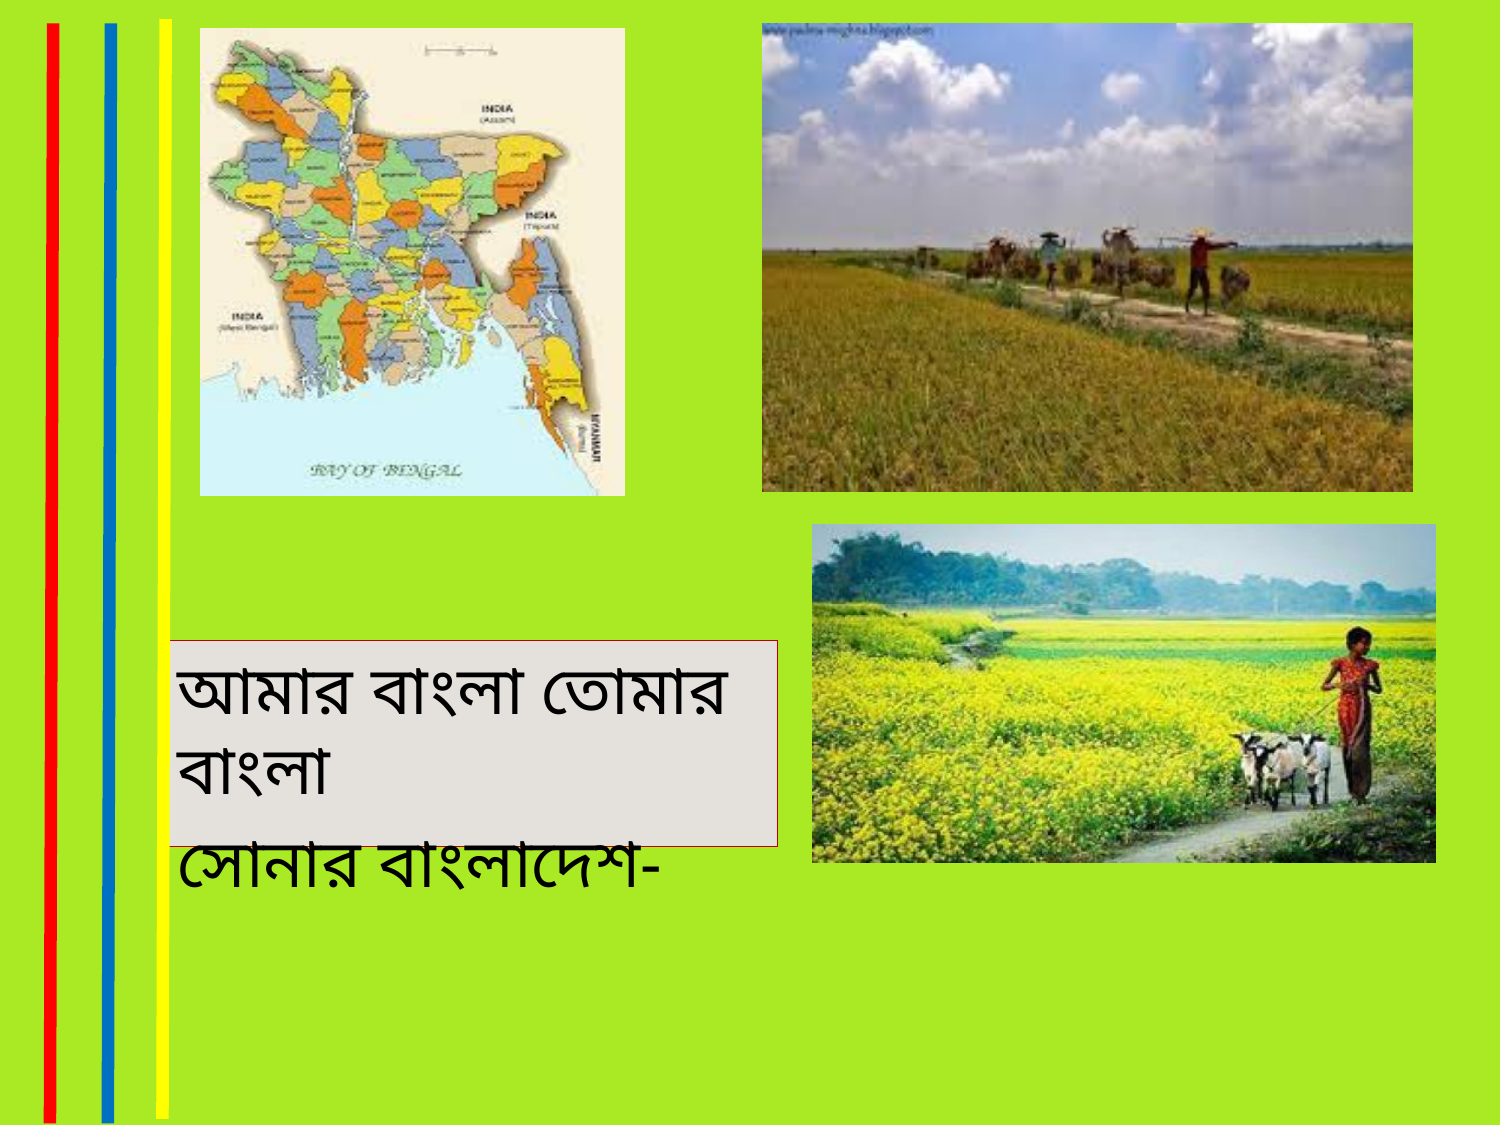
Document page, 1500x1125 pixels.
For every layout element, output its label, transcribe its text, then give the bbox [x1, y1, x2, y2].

picture [199, 28, 626, 496]
picture [812, 524, 1437, 863]
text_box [49, 23, 54, 1124]
subtitle আমার বাংলা তোমার বাংলা সোনার বাংলাদেশ- [170, 640, 778, 847]
picture [762, 23, 1413, 492]
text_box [107, 23, 112, 1124]
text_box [162, 18, 166, 1120]
